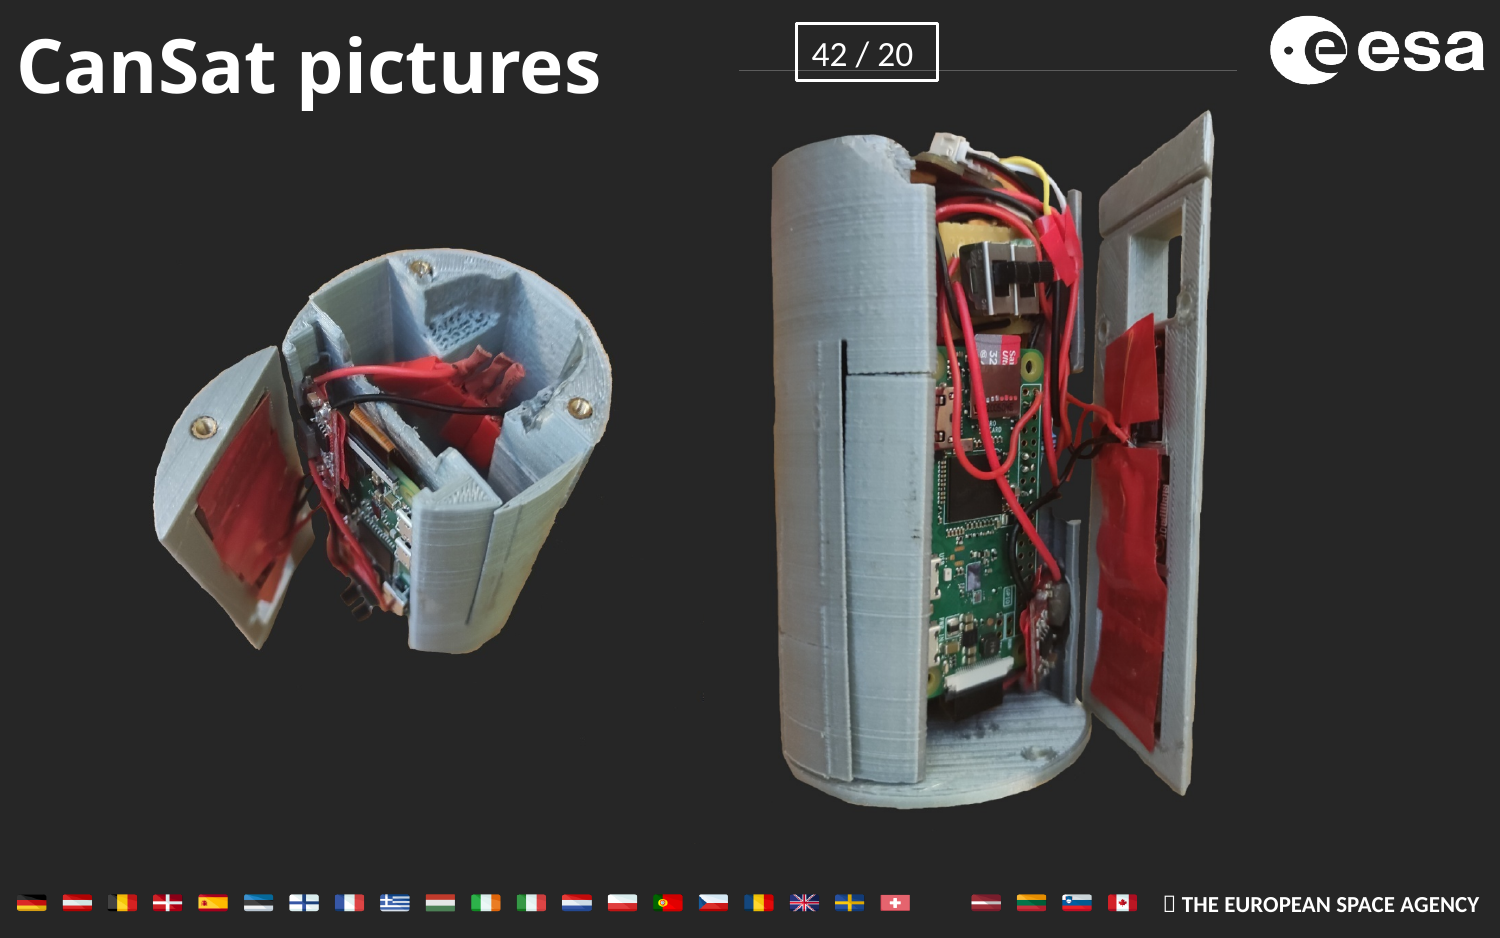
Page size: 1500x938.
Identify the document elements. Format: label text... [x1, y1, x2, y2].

picture [16, 890, 1137, 916]
text_box CanSat pictures [1, 11, 617, 116]
text_box  THE EUROPEAN SPACE AGENCY [1148, 882, 1500, 925]
text_box 42 / 20 [796, 23, 938, 81]
picture [105, 46, 1369, 844]
picture [1265, 11, 1489, 89]
